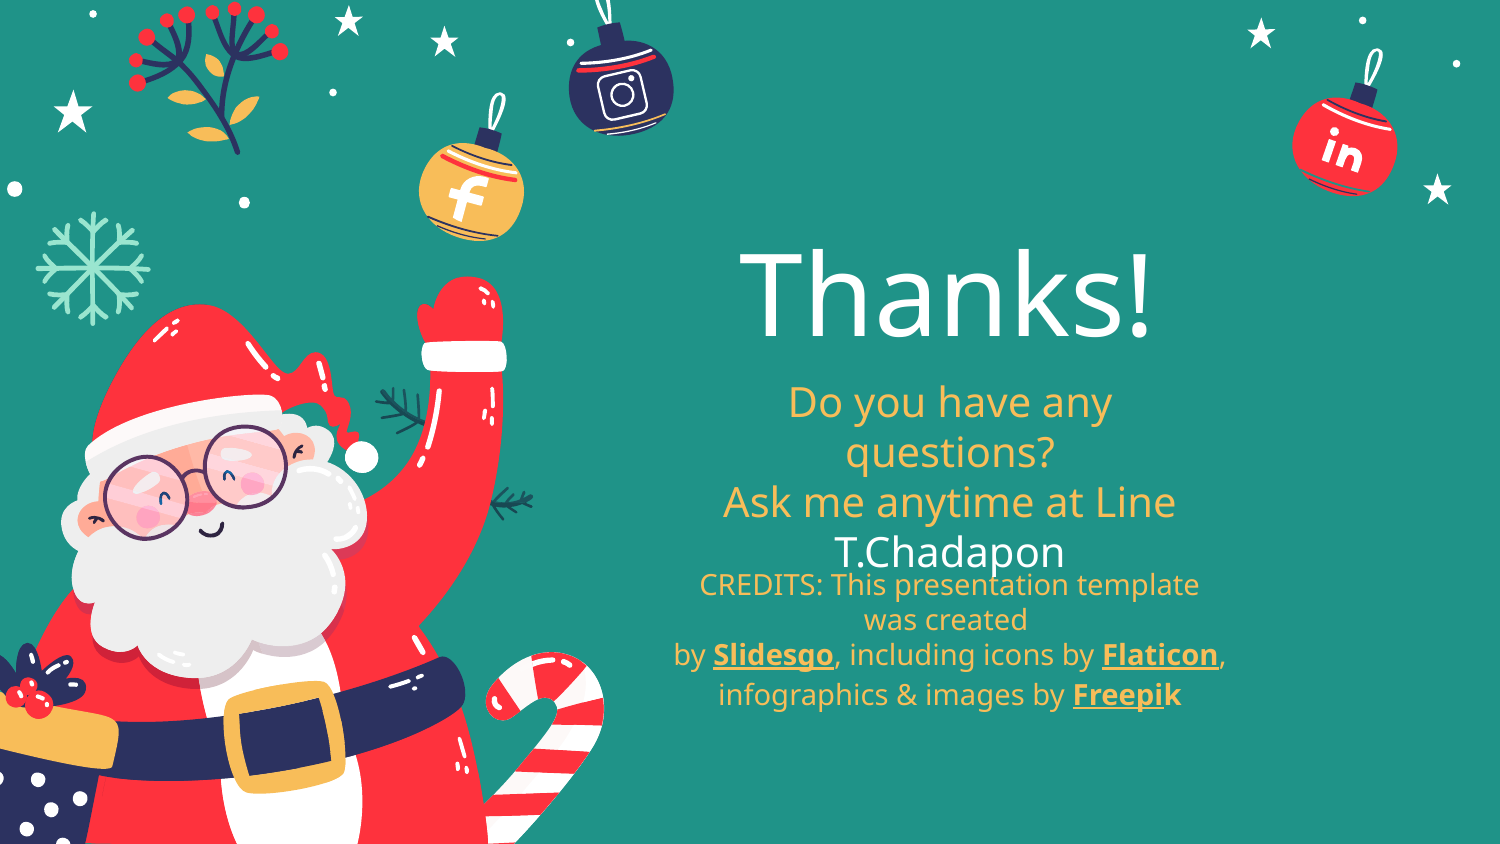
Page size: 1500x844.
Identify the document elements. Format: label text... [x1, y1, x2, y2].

subtitle Do you have any questions? Ask me anytime at Line T.Chadapon [676, 360, 1224, 516]
text_box [663, 703, 1237, 775]
title Thanks! [503, 87, 1393, 375]
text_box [1279, 39, 1424, 215]
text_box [544, 0, 696, 161]
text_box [411, 92, 530, 242]
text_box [0, 276, 615, 844]
